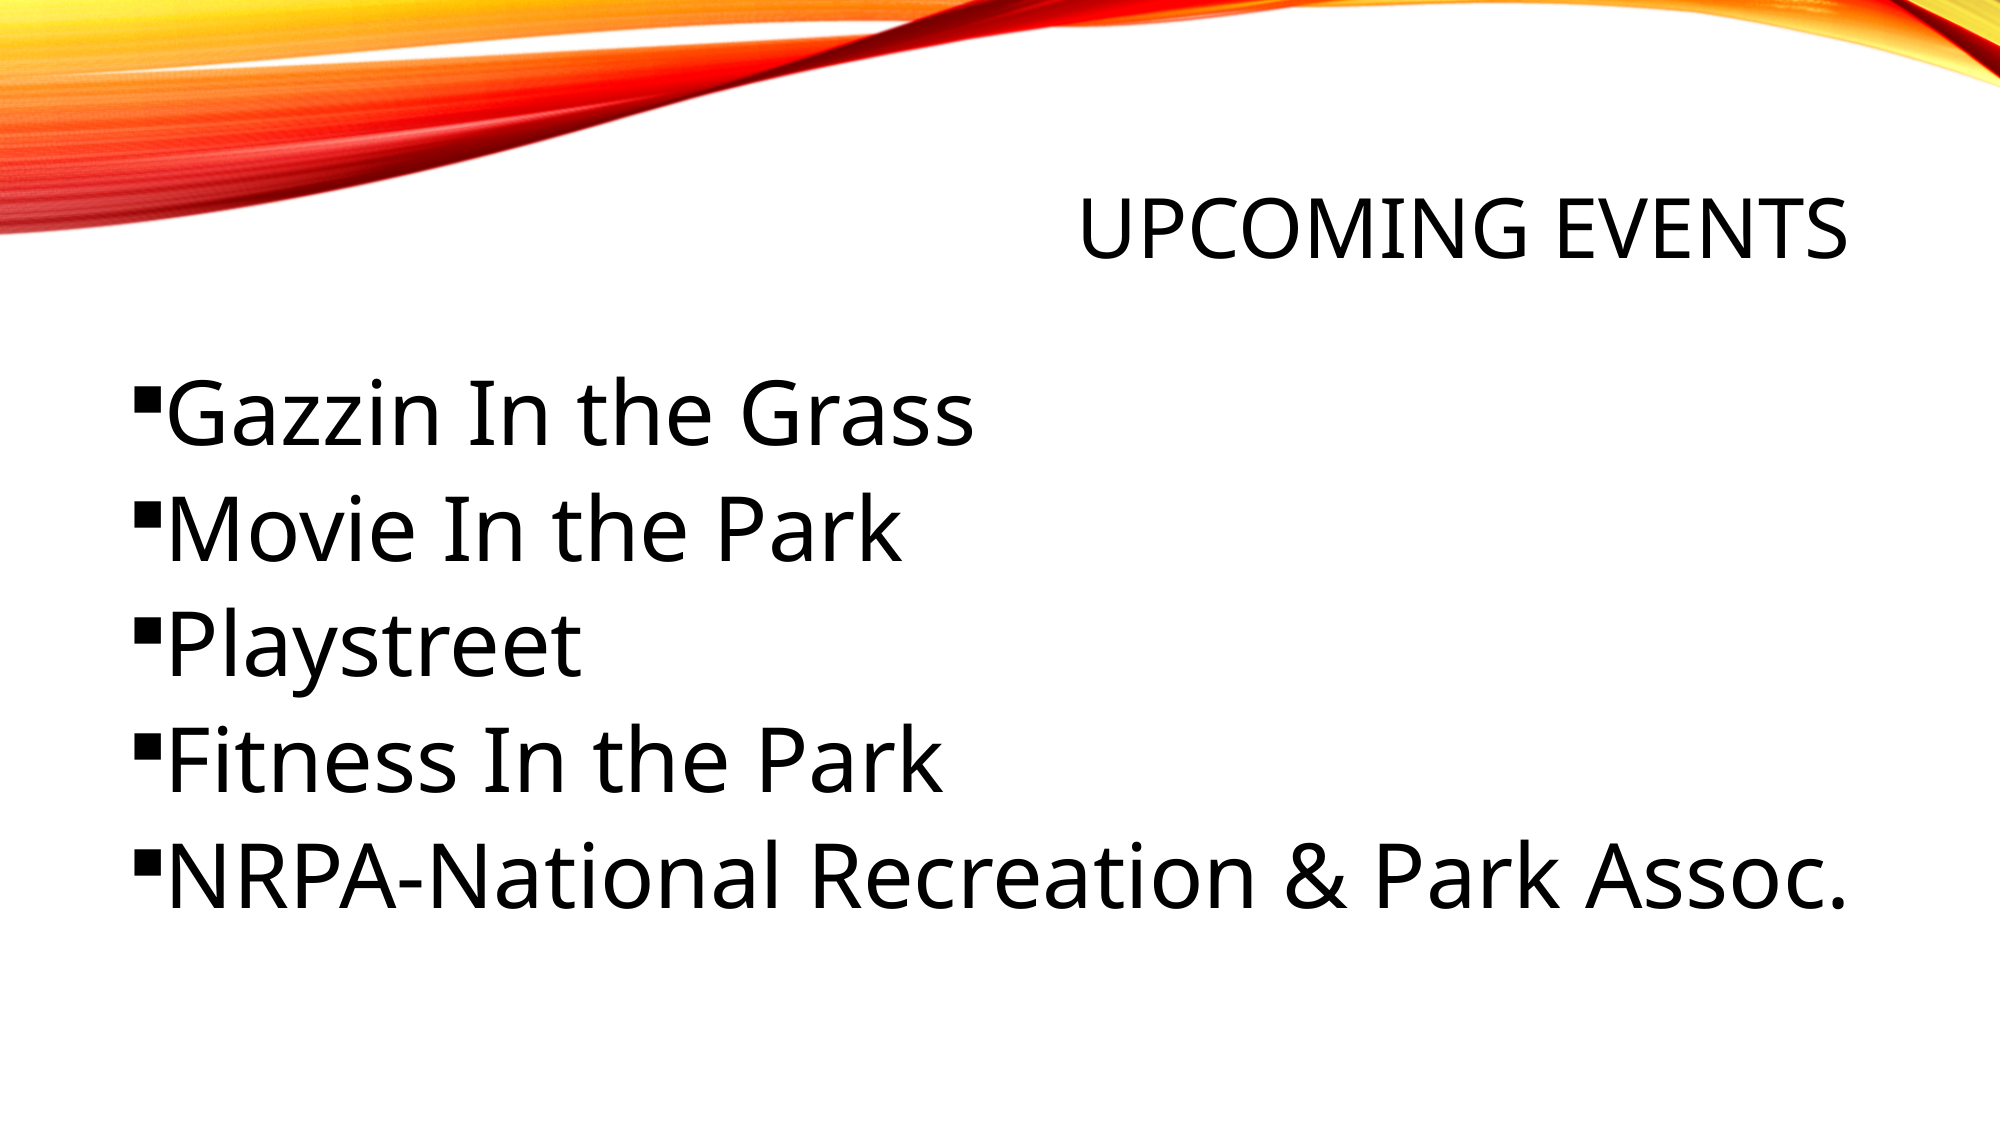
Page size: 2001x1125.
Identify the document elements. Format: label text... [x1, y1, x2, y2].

list Gazzin In the Grass Movie In the Park Playstreet Fitness In the Park NRPA-National Recreation & Park Assoc. [112, 360, 1888, 1021]
title UPCOMING EVENTS [474, 125, 1888, 338]
picture [0, 0, 2000, 237]
